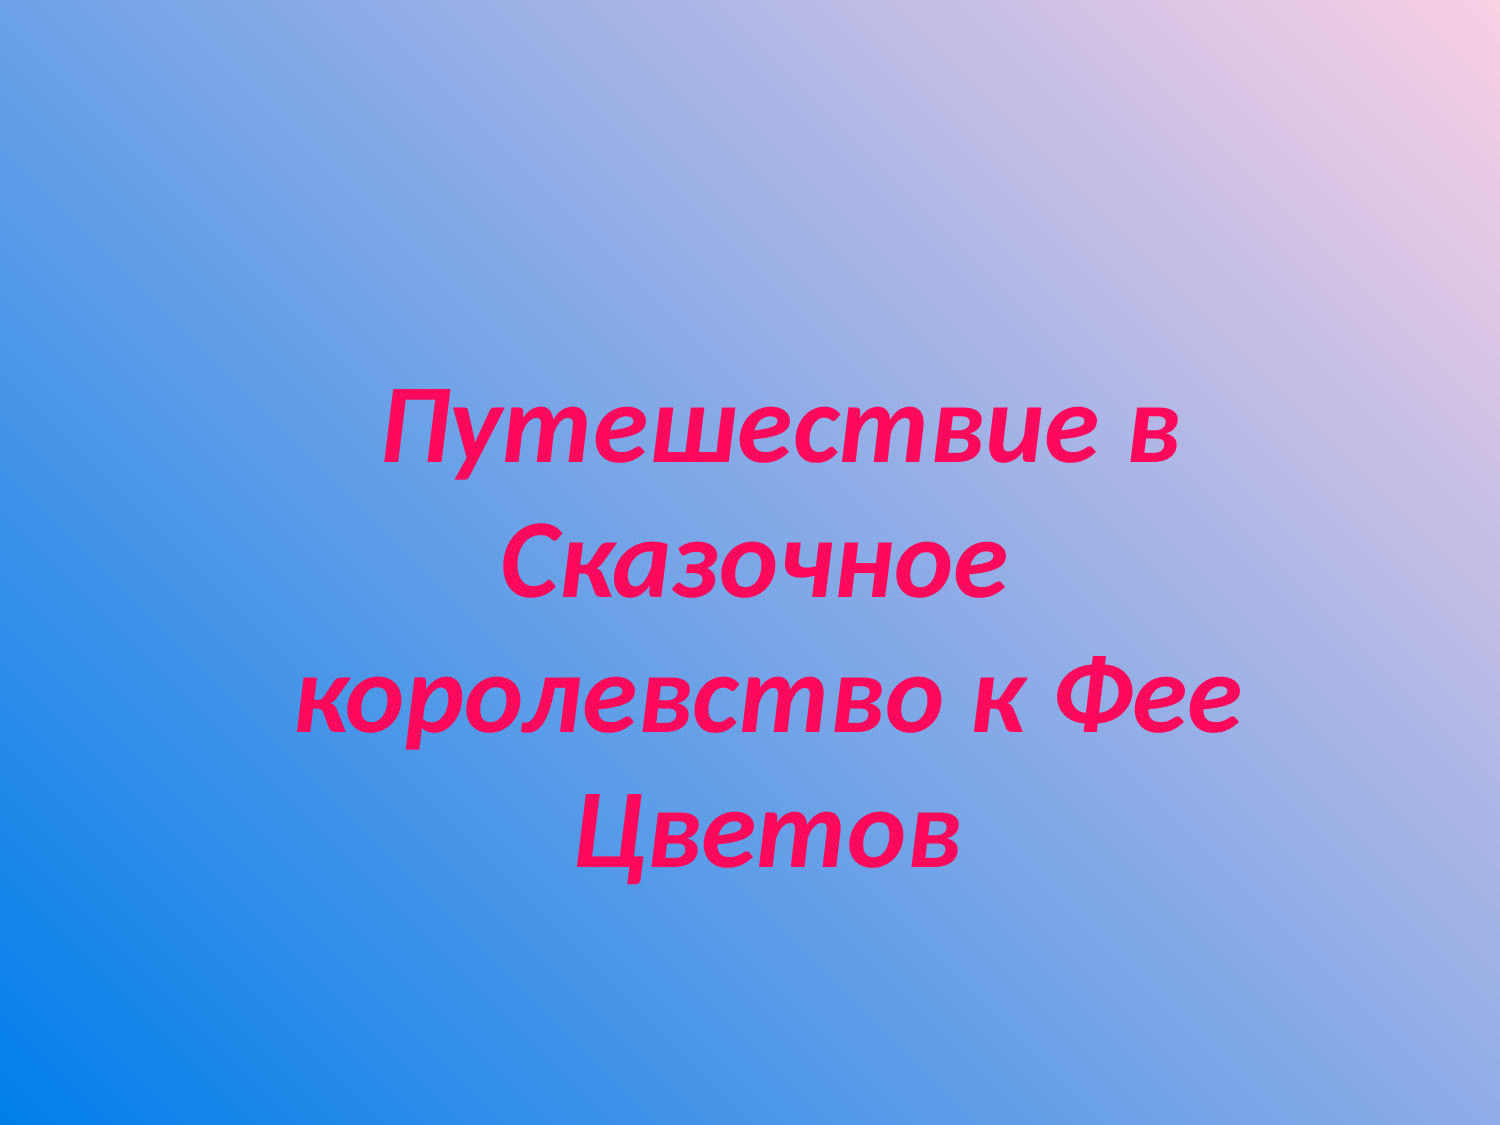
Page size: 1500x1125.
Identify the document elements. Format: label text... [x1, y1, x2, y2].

text_box Путешествие в Сказочное королевство к Фее Цветов [88, 342, 1447, 898]
